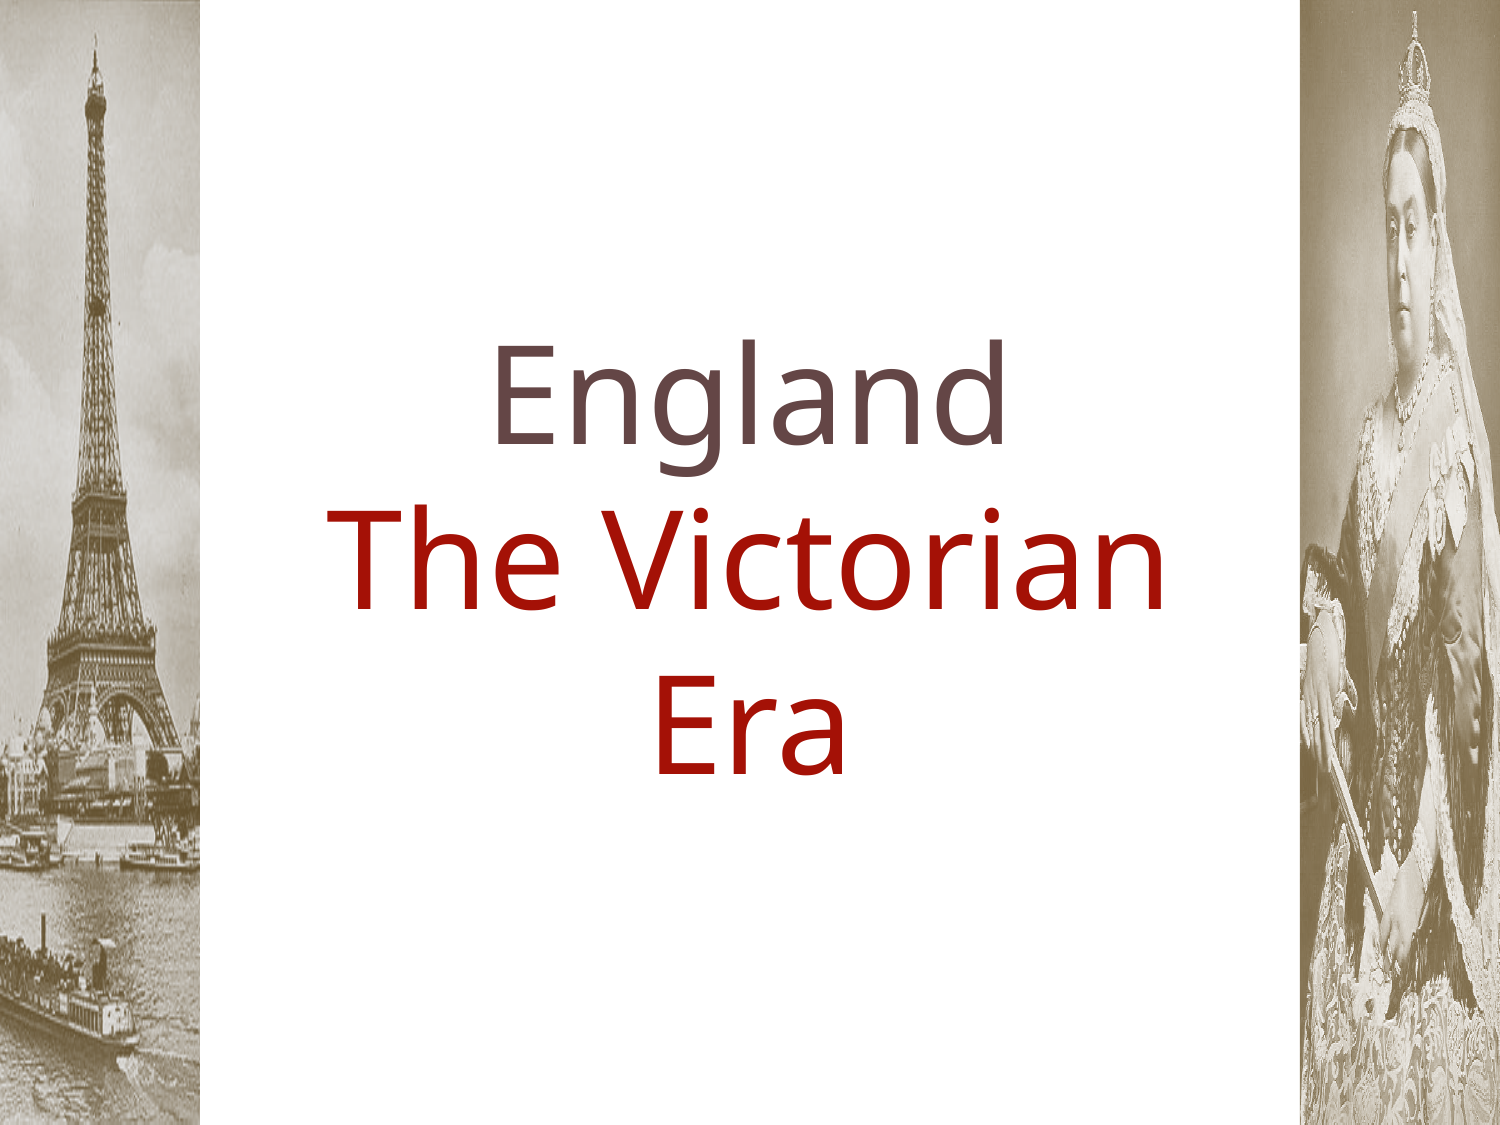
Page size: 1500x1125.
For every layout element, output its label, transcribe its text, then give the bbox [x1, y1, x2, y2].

text_box England The Victorian Era [275, 299, 1225, 810]
